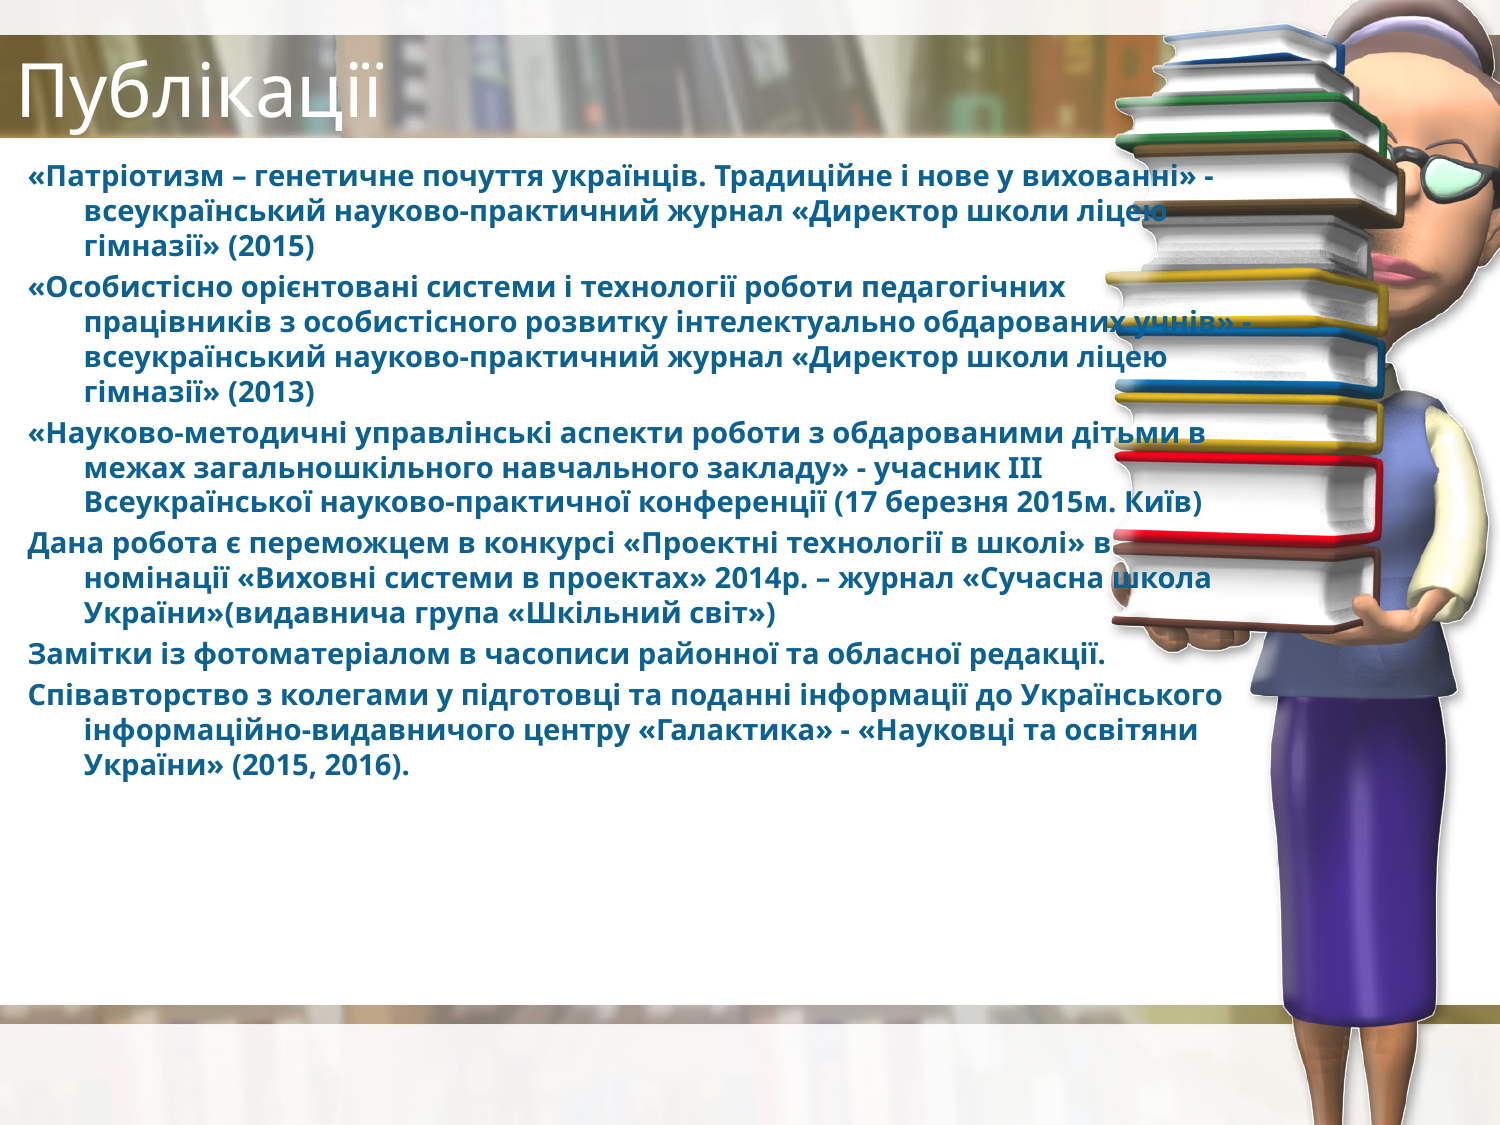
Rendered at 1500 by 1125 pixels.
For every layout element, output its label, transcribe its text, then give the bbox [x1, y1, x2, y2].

title Публікації [0, 37, 1500, 138]
list «Патріотизм – генетичне почуття українців. Традиційне і нове у вихованні» - всеукраїнський науково-практичний журнал «Директор школи ліцею гімназії» (2015) «Особистісно орієнтовані системи і технології роботи педагогічних працівників з особистісного розвитку інтелектуально обдарованих учнів» - всеукраїнський науково-практичний журнал «Директор школи ліцею гімназії» (2013) «Науково-методичні управлінські аспекти роботи з обдарованими дітьми в межах загальношкільного навчального закладу» - учасник ІІІ Всеукраїнської науково-практичної конференції (17 березня 2015м. Київ) Дана робота є переможцем в конкурсі «Проектні технології в школі» в номінації «Виховні системи в проектах» 2014р. – журнал «Сучасна школа України»(видавнича група «Шкільний світ») Замітки із фотоматеріалом в часописи районної та обласної редакції. Співавторство з колегами у підготовці та поданні інформації до Українського інформаційно-видавничого центру «Галактика» - «Науковці та освітяни України» (2015, 2016). [12, 149, 1275, 988]
picture [0, 0, 1500, 37]
picture [0, 138, 1500, 1125]
